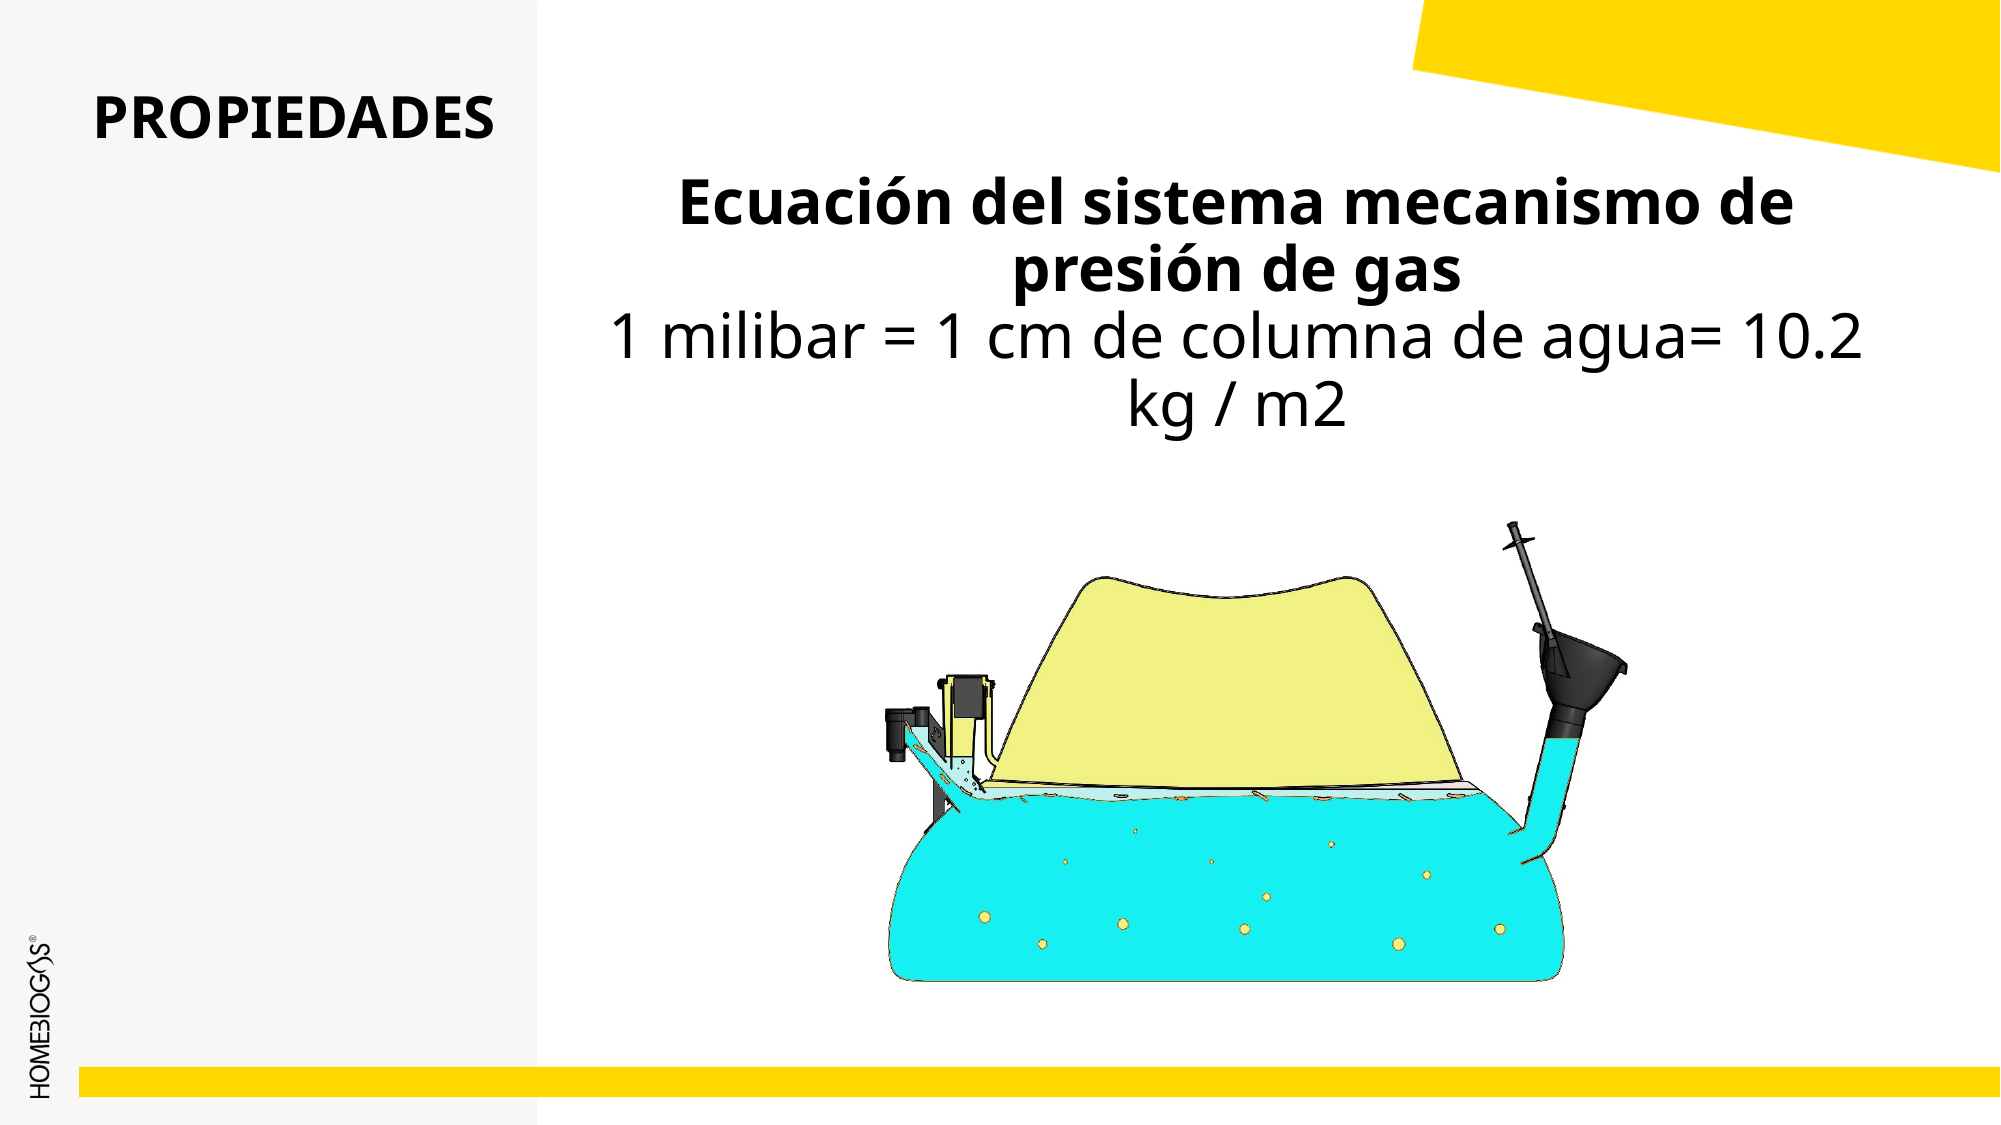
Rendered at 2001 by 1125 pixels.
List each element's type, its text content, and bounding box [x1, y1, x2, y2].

picture [854, 470, 1641, 993]
title Ecuación del sistema mecanismo de presión de gas 1 milibar = 1 cm de columna de agua= 10.2 kg / m2 [576, 214, 1898, 397]
text_box [0, 0, 537, 1125]
text_box PROPIEDADES [85, 84, 601, 158]
picture [0, 936, 121, 1098]
picture [1398, 0, 2000, 179]
text_box [79, 1066, 2000, 1098]
